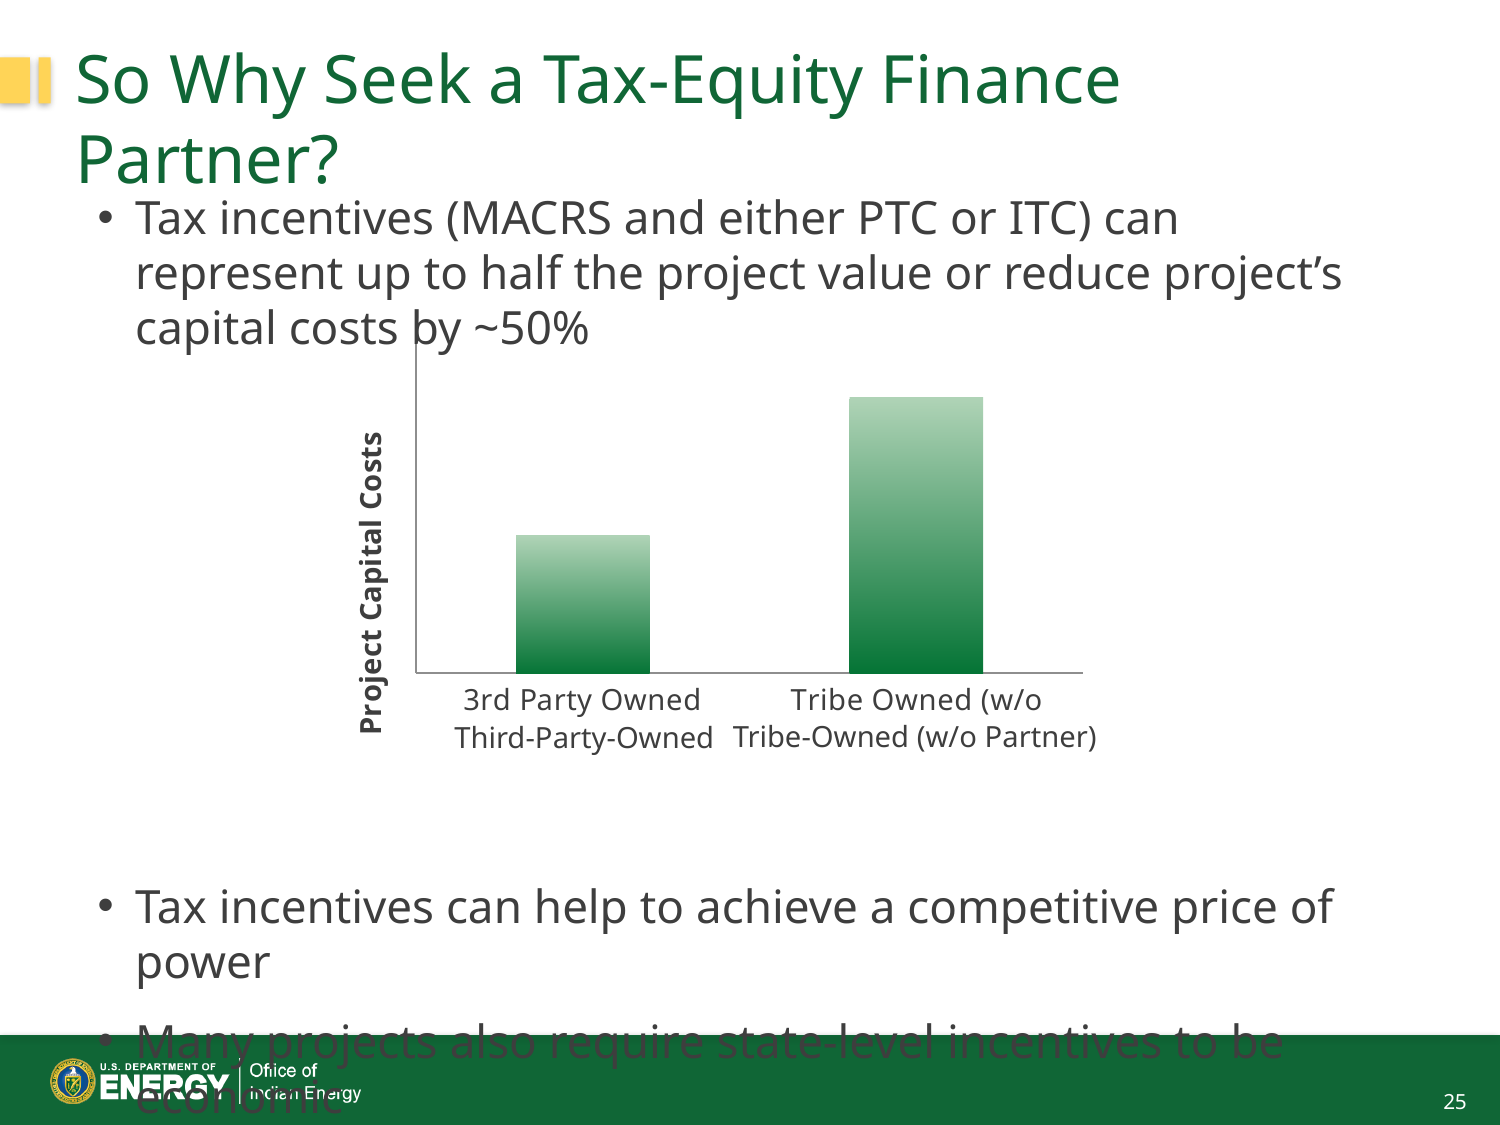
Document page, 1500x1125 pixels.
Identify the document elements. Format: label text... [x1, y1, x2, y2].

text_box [275, 319, 1107, 777]
list Tax incentives (MACRS and either PTC or ITC) can represent up to half the project value or reduce project’s capital costs by ~50% Tax incentives can help to achieve a competitive price of power Many projects also require state-level incentives to be economic [60, 181, 1411, 1015]
picture [50, 1058, 361, 1104]
slide_number 25 [1410, 1081, 1500, 1125]
title So Why Seek a Tax-Equity Finance Partner? [60, 28, 1411, 181]
